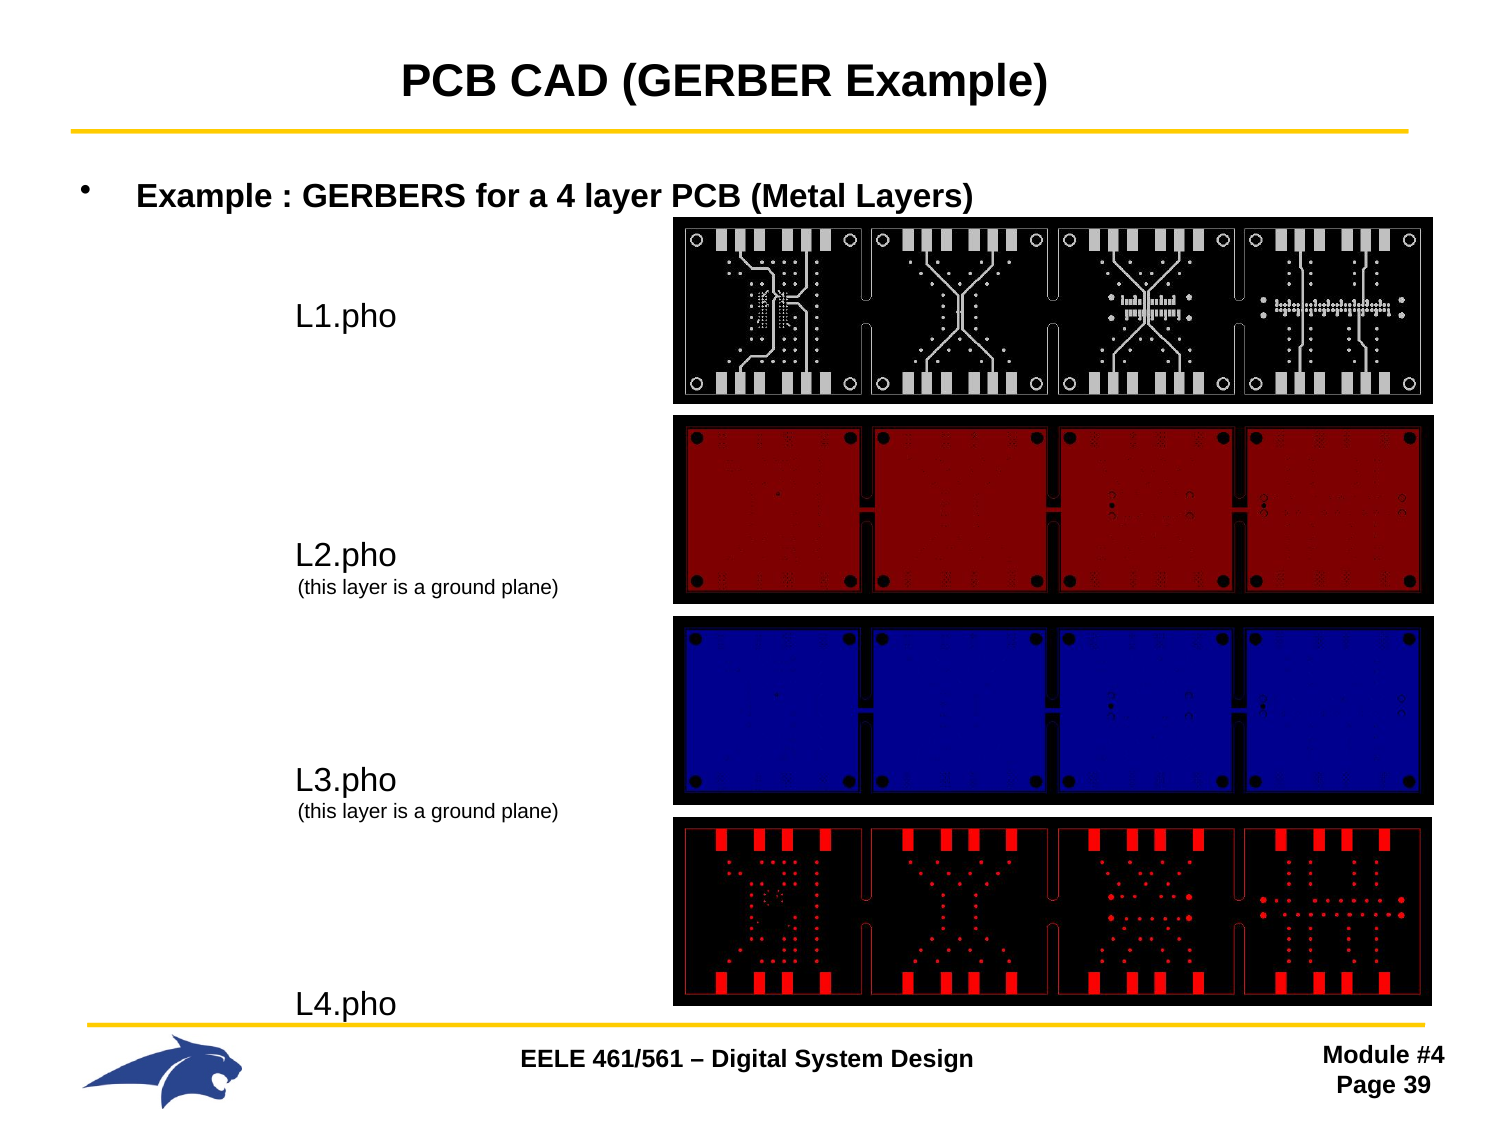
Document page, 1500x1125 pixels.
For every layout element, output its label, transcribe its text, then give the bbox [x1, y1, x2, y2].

picture [673, 415, 1435, 604]
picture [673, 616, 1434, 806]
picture [672, 217, 1433, 405]
picture [672, 817, 1432, 1006]
title PCB CAD (GERBER Example) [87, 37, 1363, 120]
picture [82, 1034, 242, 1109]
list Example : GERBERS for a 4 layer PCB (Metal Layers) L1.pho L2.pho (this layer is a ground plane) L3.pho (this layer is a ground plane) L4.pho [64, 166, 1448, 1012]
